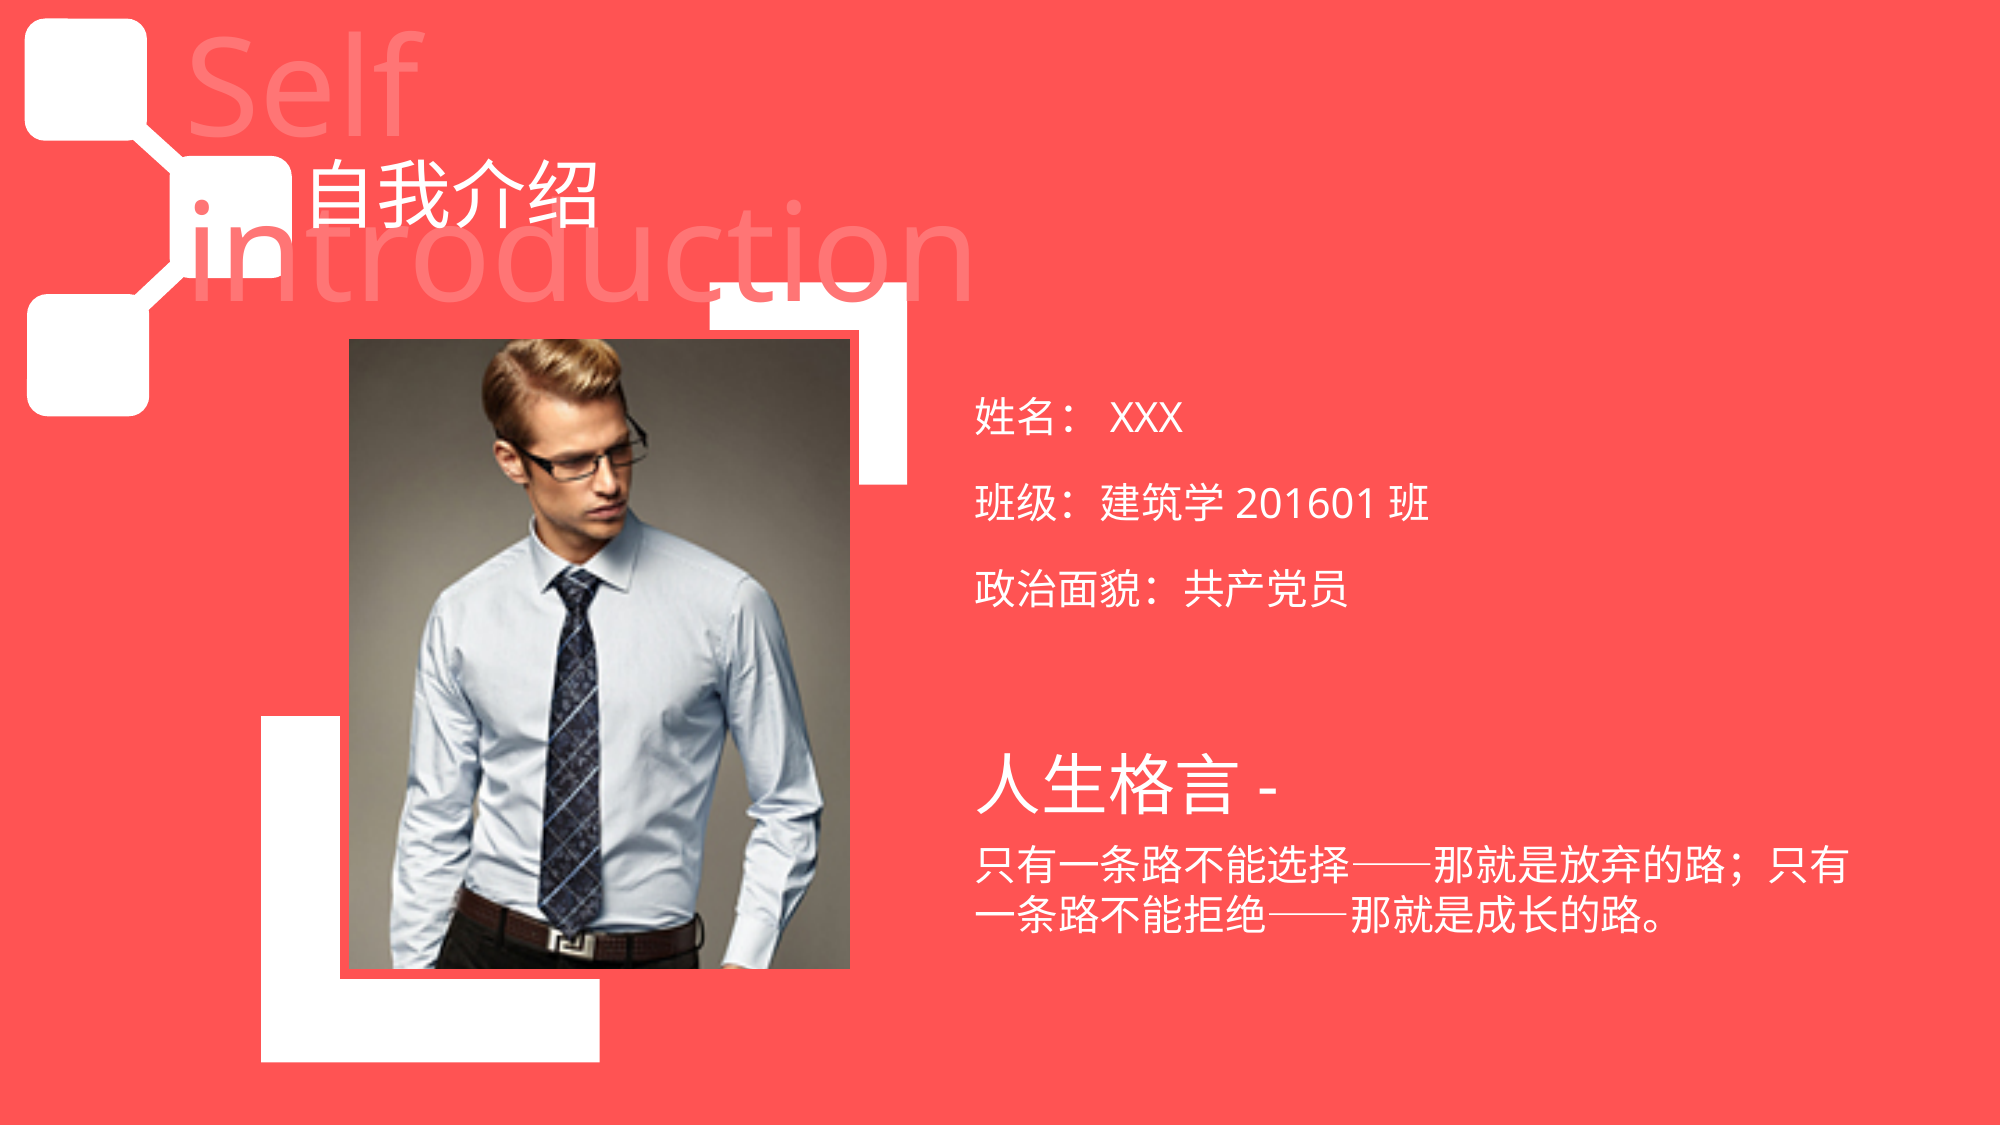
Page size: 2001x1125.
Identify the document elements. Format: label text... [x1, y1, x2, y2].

text_box 政治面貌：共产党员 [959, 555, 1740, 621]
text_box Self introduction [169, 0, 1165, 337]
text_box 只有一条路不能选择——那就是放弃的路；只有一条路不能拒绝——那就是成长的路。 [959, 831, 1884, 947]
text_box 姓名：XXX [959, 383, 1442, 449]
text_box 自我介绍 [286, 140, 748, 245]
text_box [856, 337, 908, 486]
text_box 班级：建筑学201601班 [959, 469, 1740, 535]
text_box 人生格言- [959, 735, 1884, 831]
text_box [260, 715, 601, 1063]
text_box [344, 333, 856, 975]
